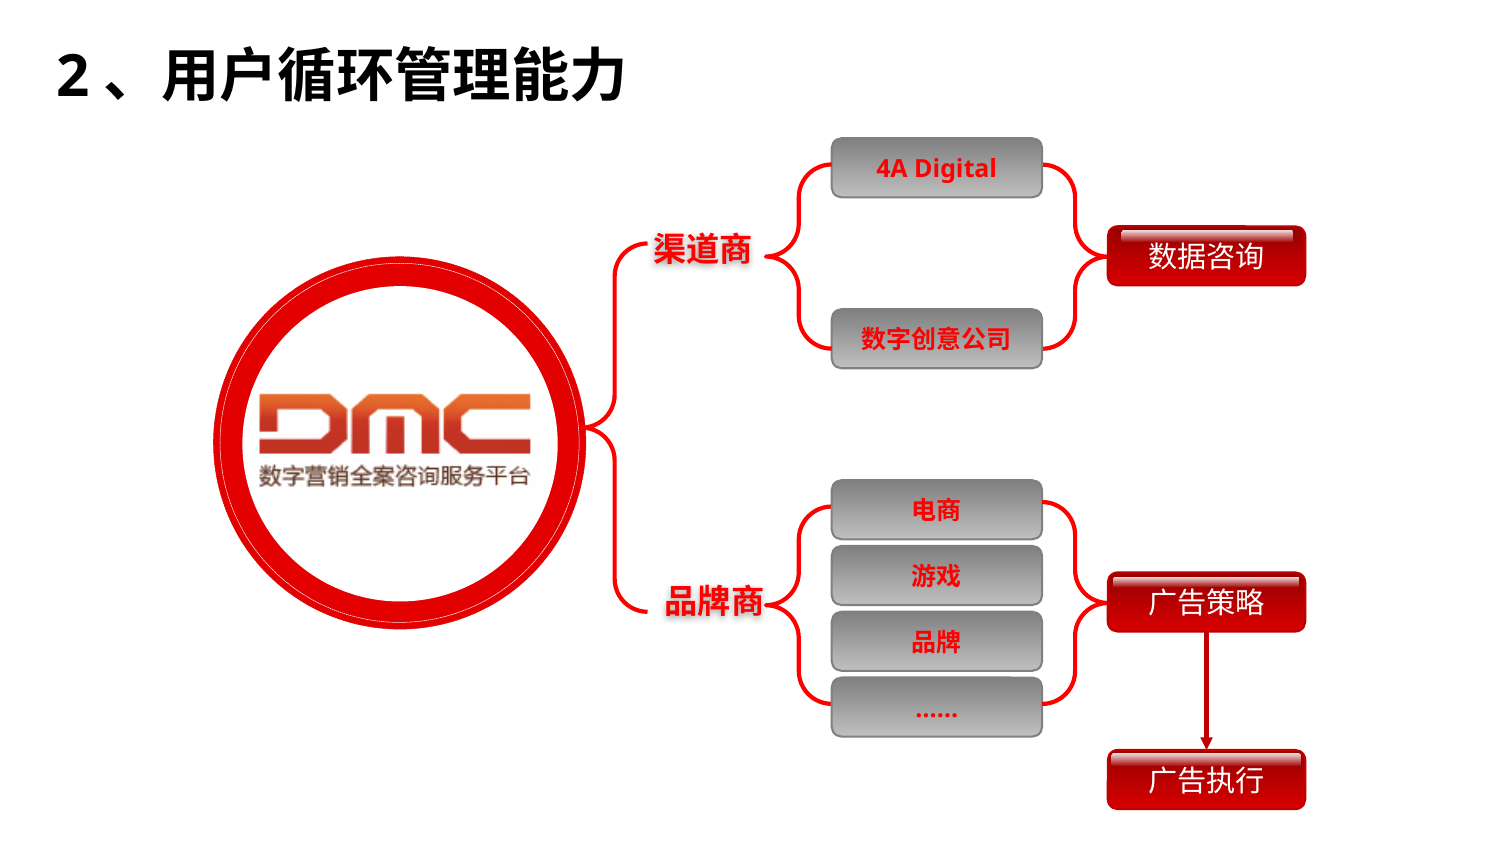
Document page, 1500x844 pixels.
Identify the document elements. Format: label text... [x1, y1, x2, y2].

title 2、用户循环管理能力 [40, 31, 800, 115]
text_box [213, 138, 1306, 810]
